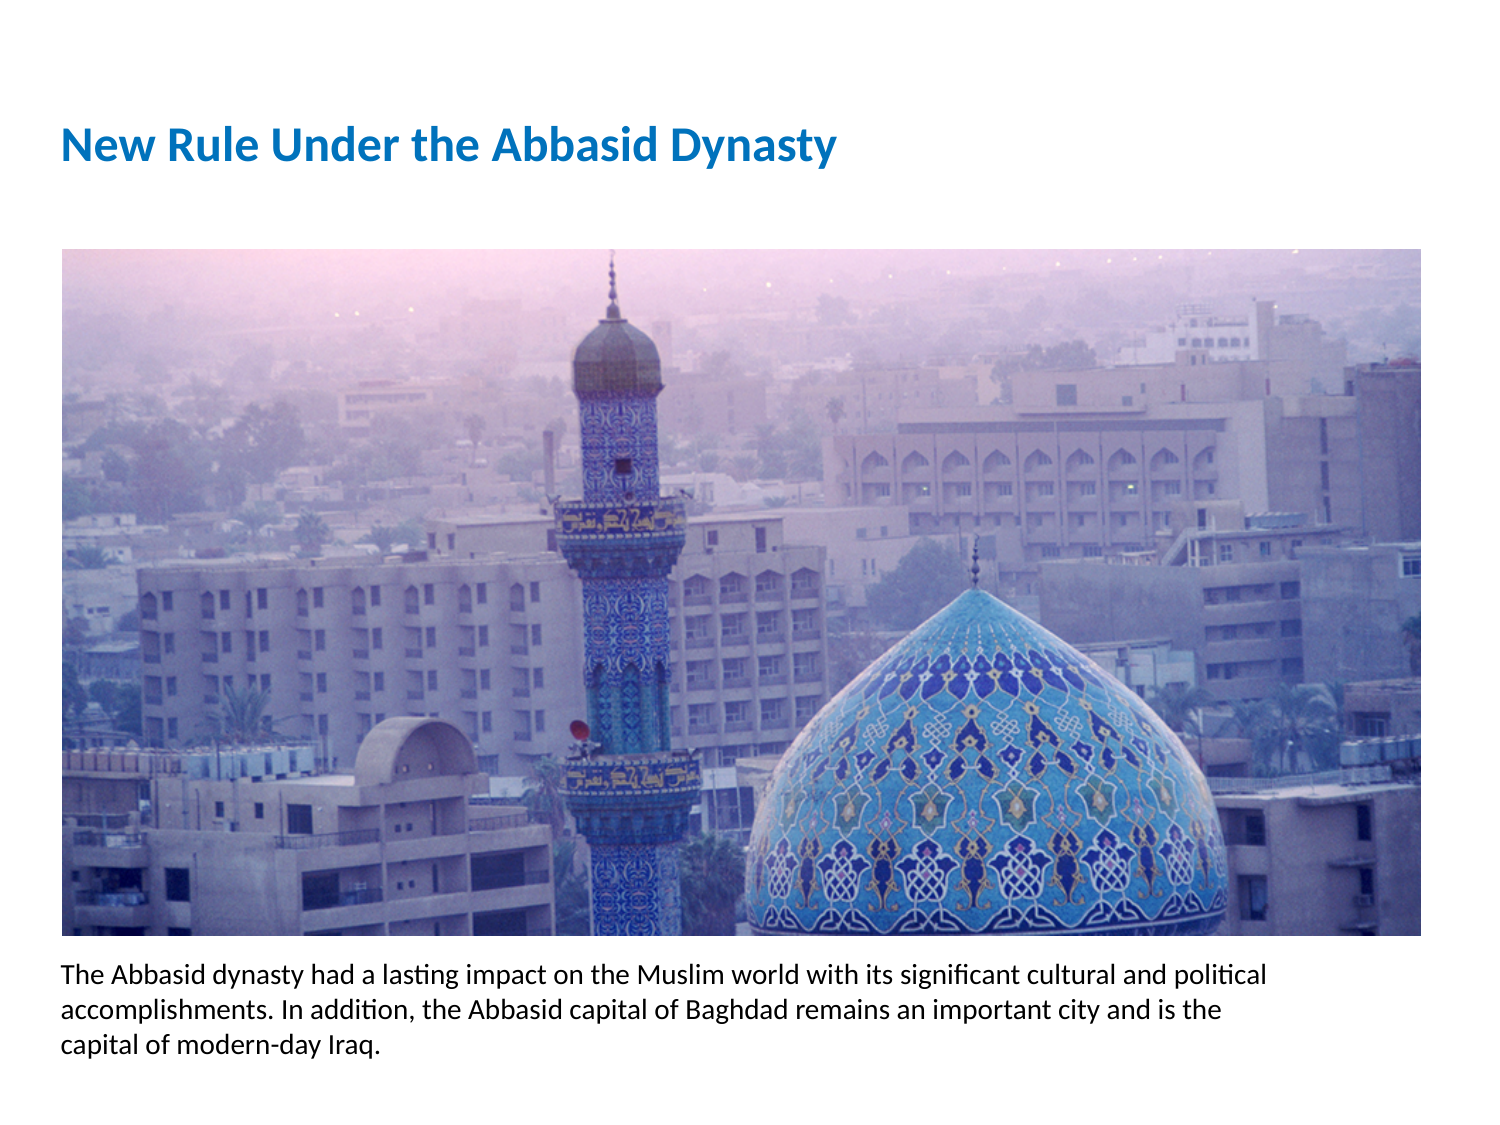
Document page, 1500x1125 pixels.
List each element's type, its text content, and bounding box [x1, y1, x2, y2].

picture [62, 249, 1422, 936]
text_box New Rule Under the Abbasid Dynasty [45, 104, 1296, 179]
text_box The Abbasid dynasty had a lasting impact on the Muslim world with its significant cultural and political accomplishments. In addition, the Abbasid capital of Baghdad remains an important city and is the capital of modern-day Iraq. [45, 947, 1296, 1068]
